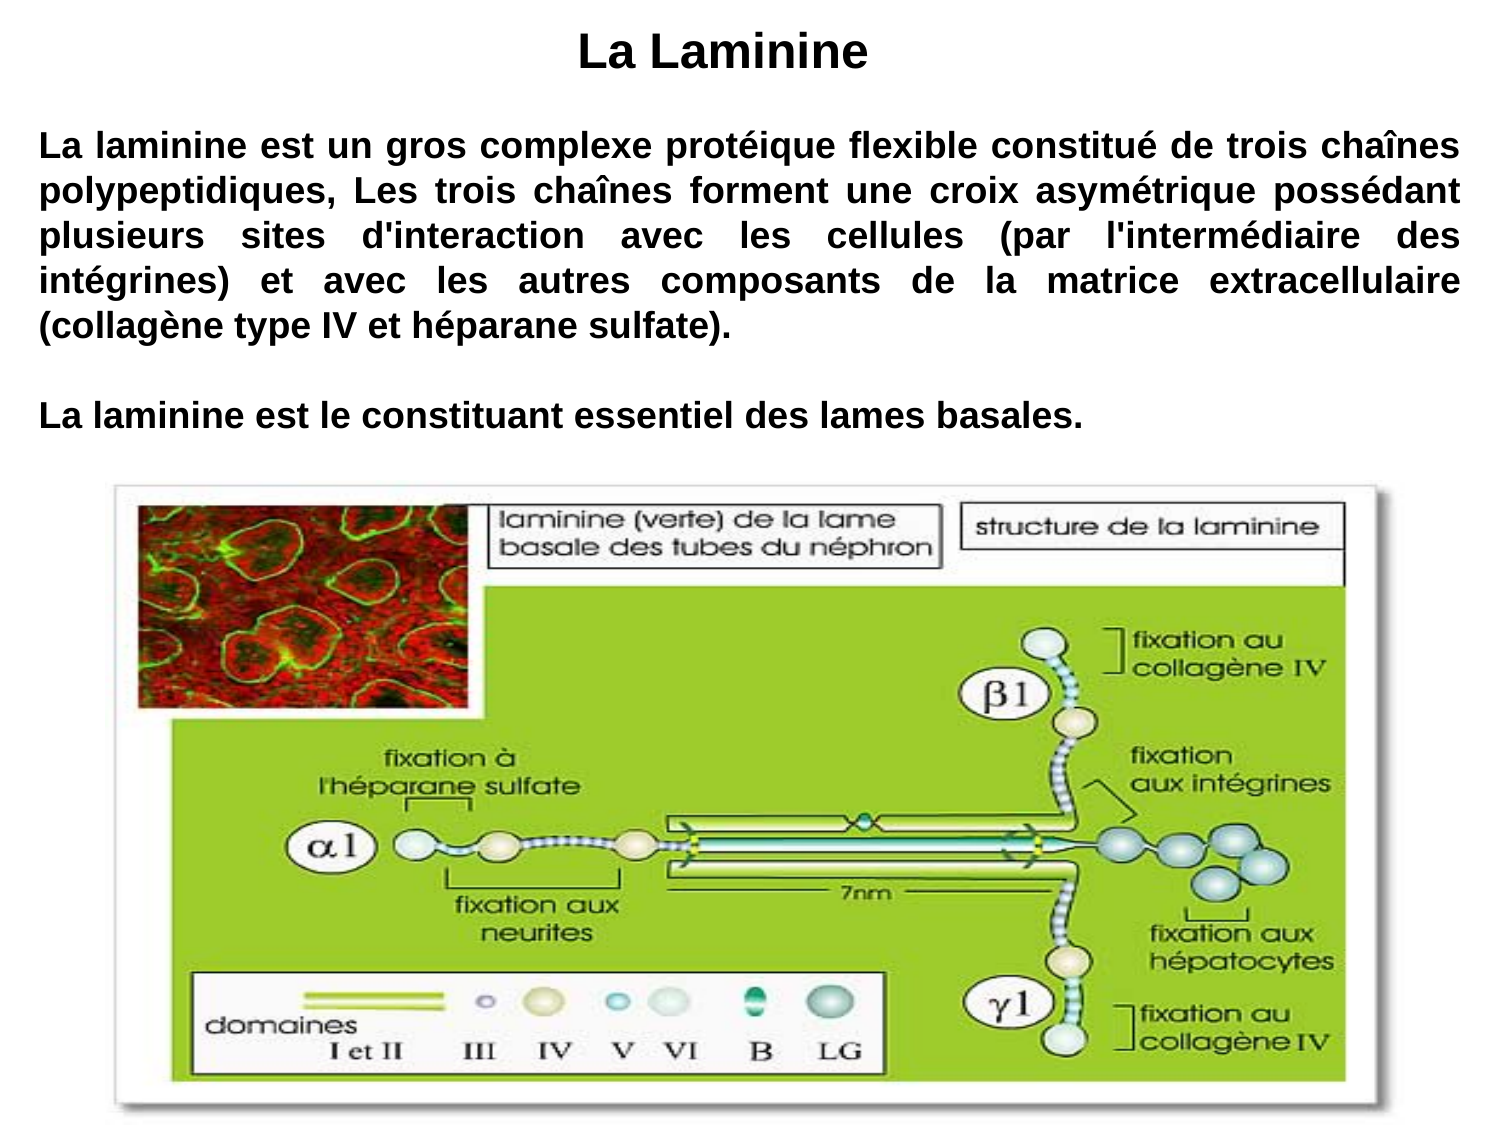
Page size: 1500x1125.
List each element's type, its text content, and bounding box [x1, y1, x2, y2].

text_box La laminine est un gros complexe protéique flexible constitué de trois chaînes polypeptidiques, Les trois chaînes forment une croix asymétrique possédant plusieurs sites d'interaction avec les cellules (par l'intermédiaire des intégrines) et avec les autres composants de la matrice extracellulaire (collagène type IV et héparane sulfate). La laminine est le constituant essentiel des lames basales. [23, 113, 1477, 443]
text_box La Laminine [562, 11, 885, 87]
picture [105, 480, 1407, 1125]
